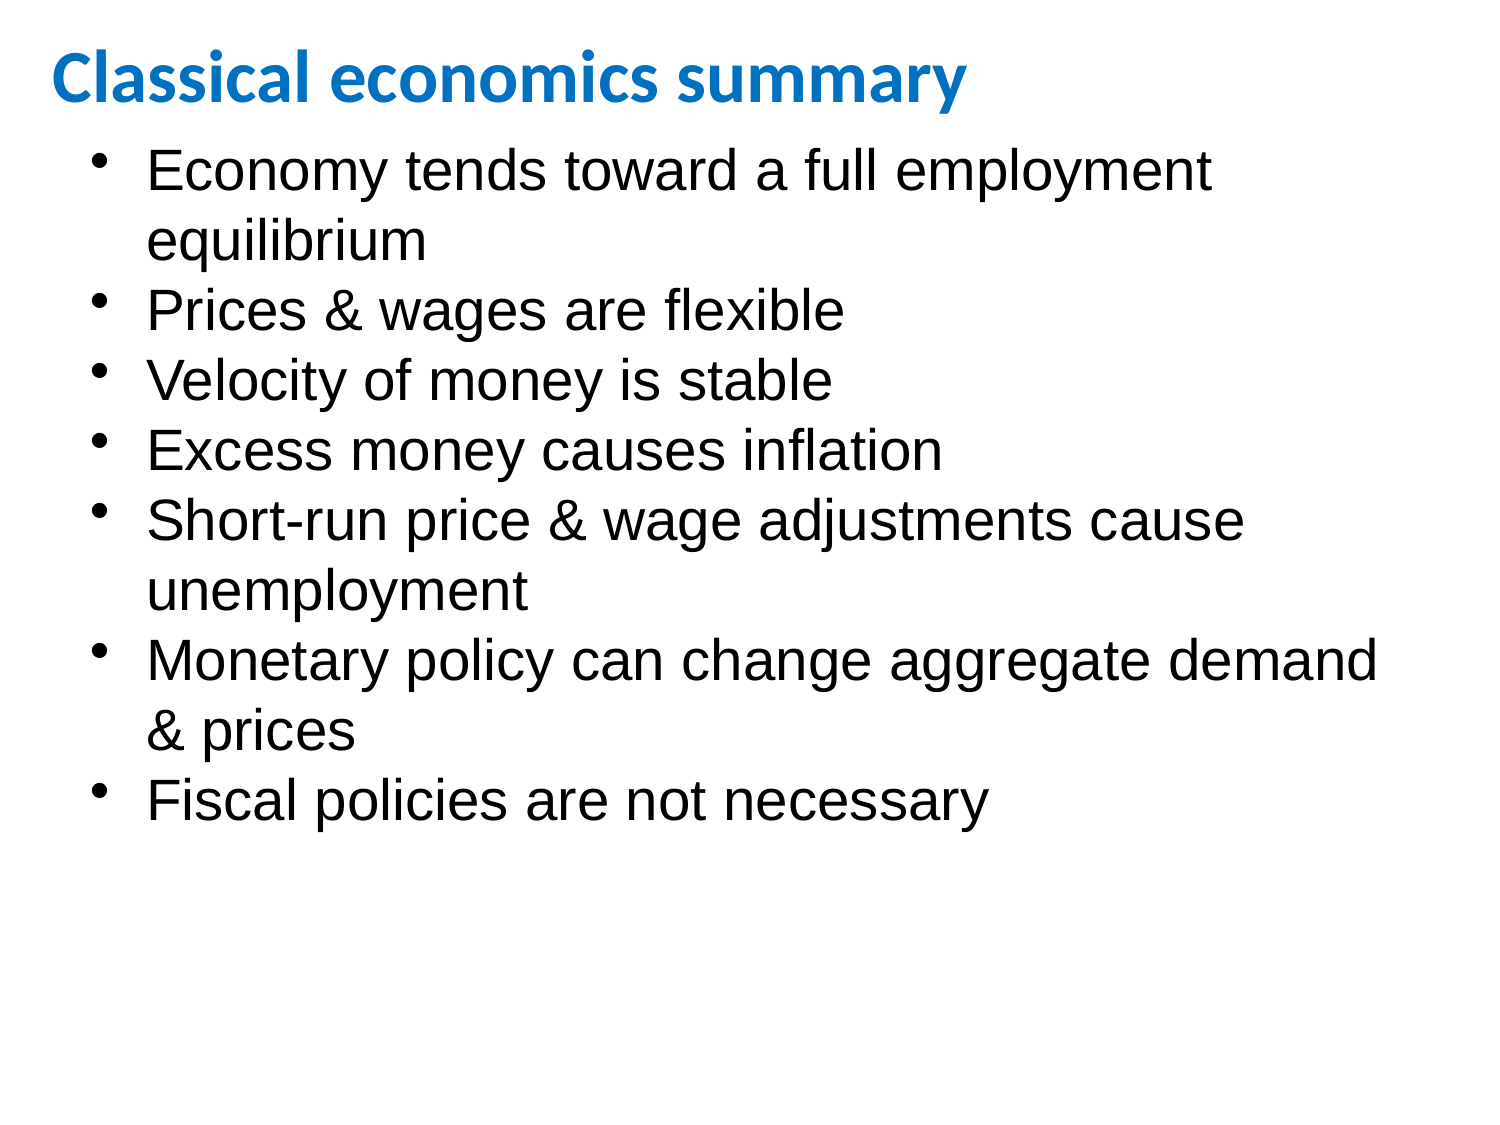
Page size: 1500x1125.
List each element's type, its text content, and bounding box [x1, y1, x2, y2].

title Classical economics summary [37, 0, 1450, 183]
text_box Economy tends toward a full employment equilibrium Prices & wages are flexible Velocity of money is stable Excess money causes inflation Short-run price & wage adjustments cause unemployment Monetary policy can change aggregate demand & prices Fiscal policies are not necessary [75, 124, 1450, 840]
